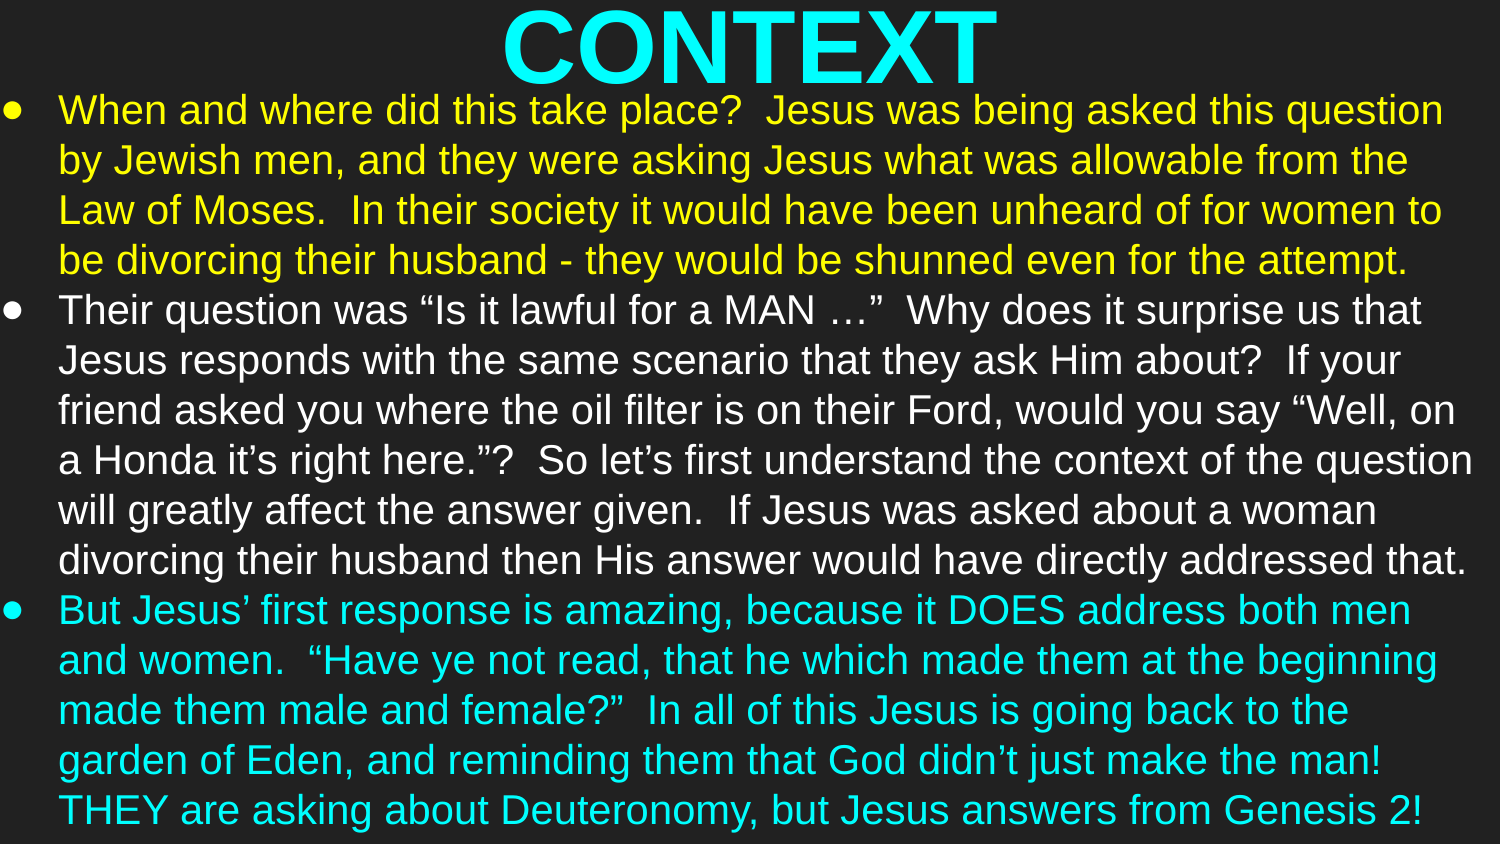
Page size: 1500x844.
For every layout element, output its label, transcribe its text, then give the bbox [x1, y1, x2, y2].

subtitle When and where did this take place? Jesus was being asked this question by Jewish men, and they were asking Jesus what was allowable from the Law of Moses. In their society it would have been unheard of for women to be divorcing their husband - they would be shunned even for the attempt. Their question was “Is it lawful for a MAN …” Why does it surprise us that Jesus responds with the same scenario that they ask Him about? If your friend asked you where the oil filter is on their Ford, would you say “Well, on a Honda it’s right here.”? So let’s first understand the context of the question will greatly affect the answer given. If Jesus was asked about a woman divorcing their husband then His answer would have directly addressed that. But Jesus’ first response is amazing, because it DOES address both men and women. “Have ye not read, that he which made them at the beginning made them male and female?” In all of this Jesus is going back to the garden of Eden, and reminding them that God didn’t just make the man! THEY are asking about Deuteronomy, but Jesus answers from Genesis 2! [0, 67, 1500, 844]
title CONTEXT [0, 0, 1500, 67]
